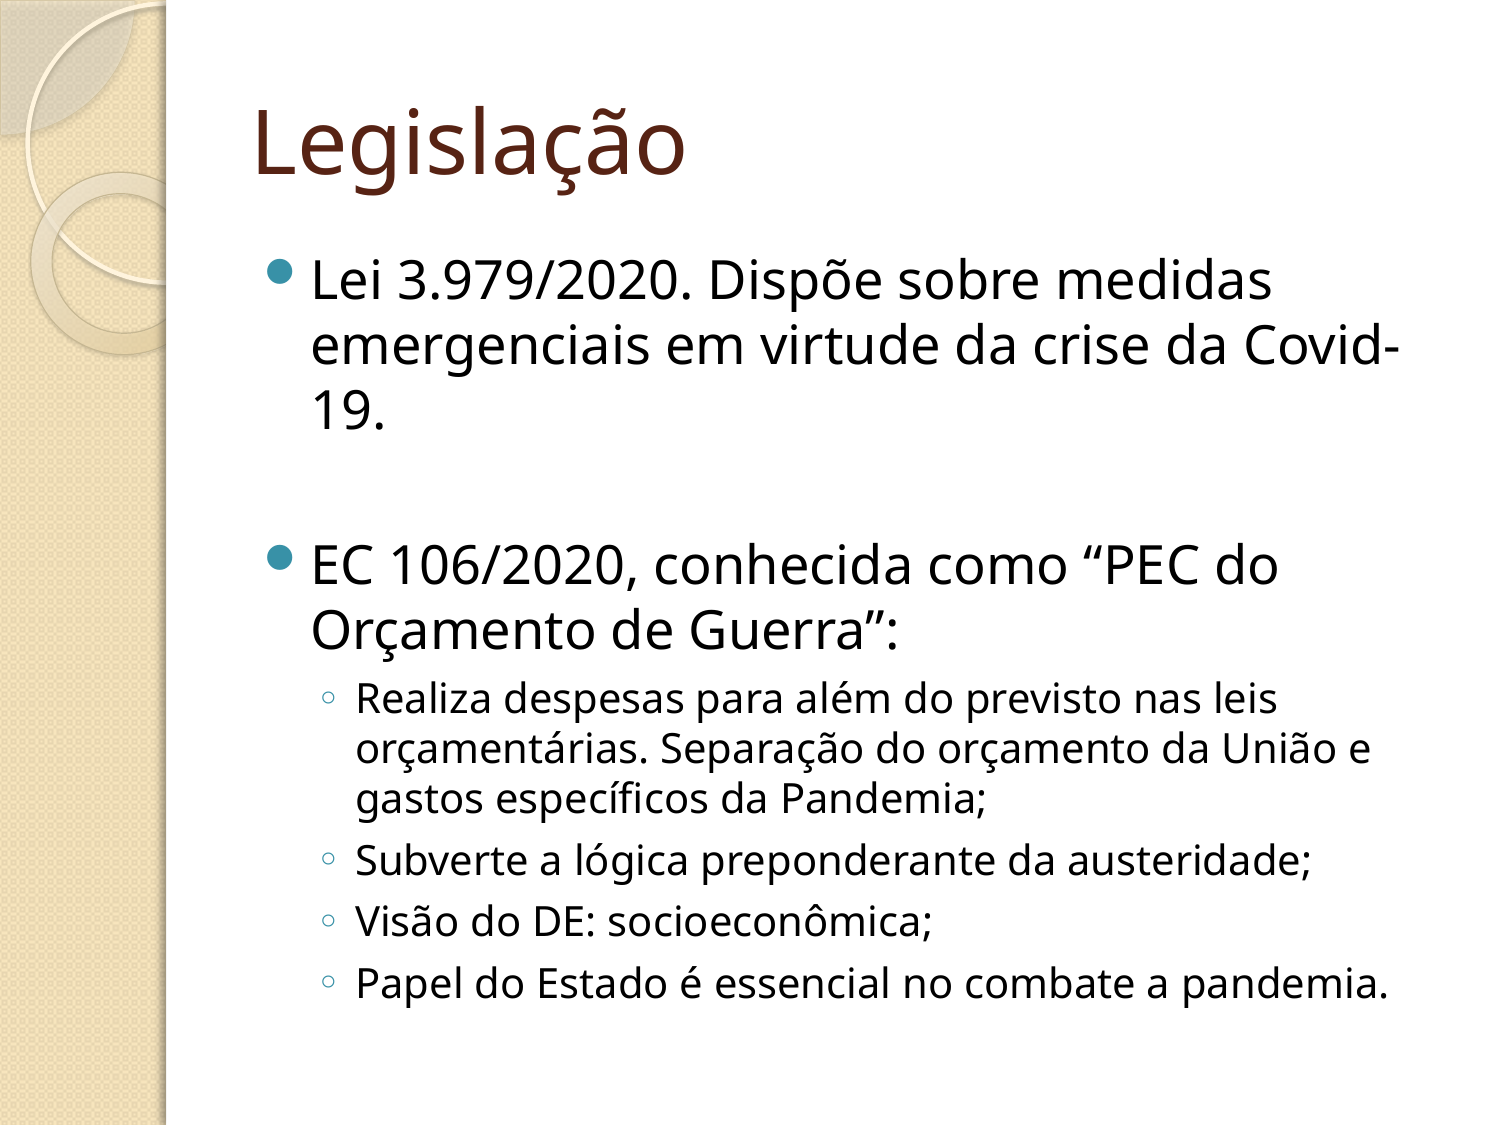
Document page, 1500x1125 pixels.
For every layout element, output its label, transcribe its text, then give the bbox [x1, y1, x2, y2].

title Legislação [235, 45, 1466, 233]
list Lei 3.979/2020. Dispõe sobre medidas emergenciais em virtude da crise da Covid-19. EC 106/2020, conhecida como “PEC do Orçamento de Guerra”: Realiza despesas para além do previsto nas leis orçamentárias. Separação do orçamento da União e gastos específicos da Pandemia; Subverte a lógica preponderante da austeridade; Visão do DE: socioeconômica; Papel do Estado é essencial no combate a pandemia. [235, 237, 1466, 1025]
